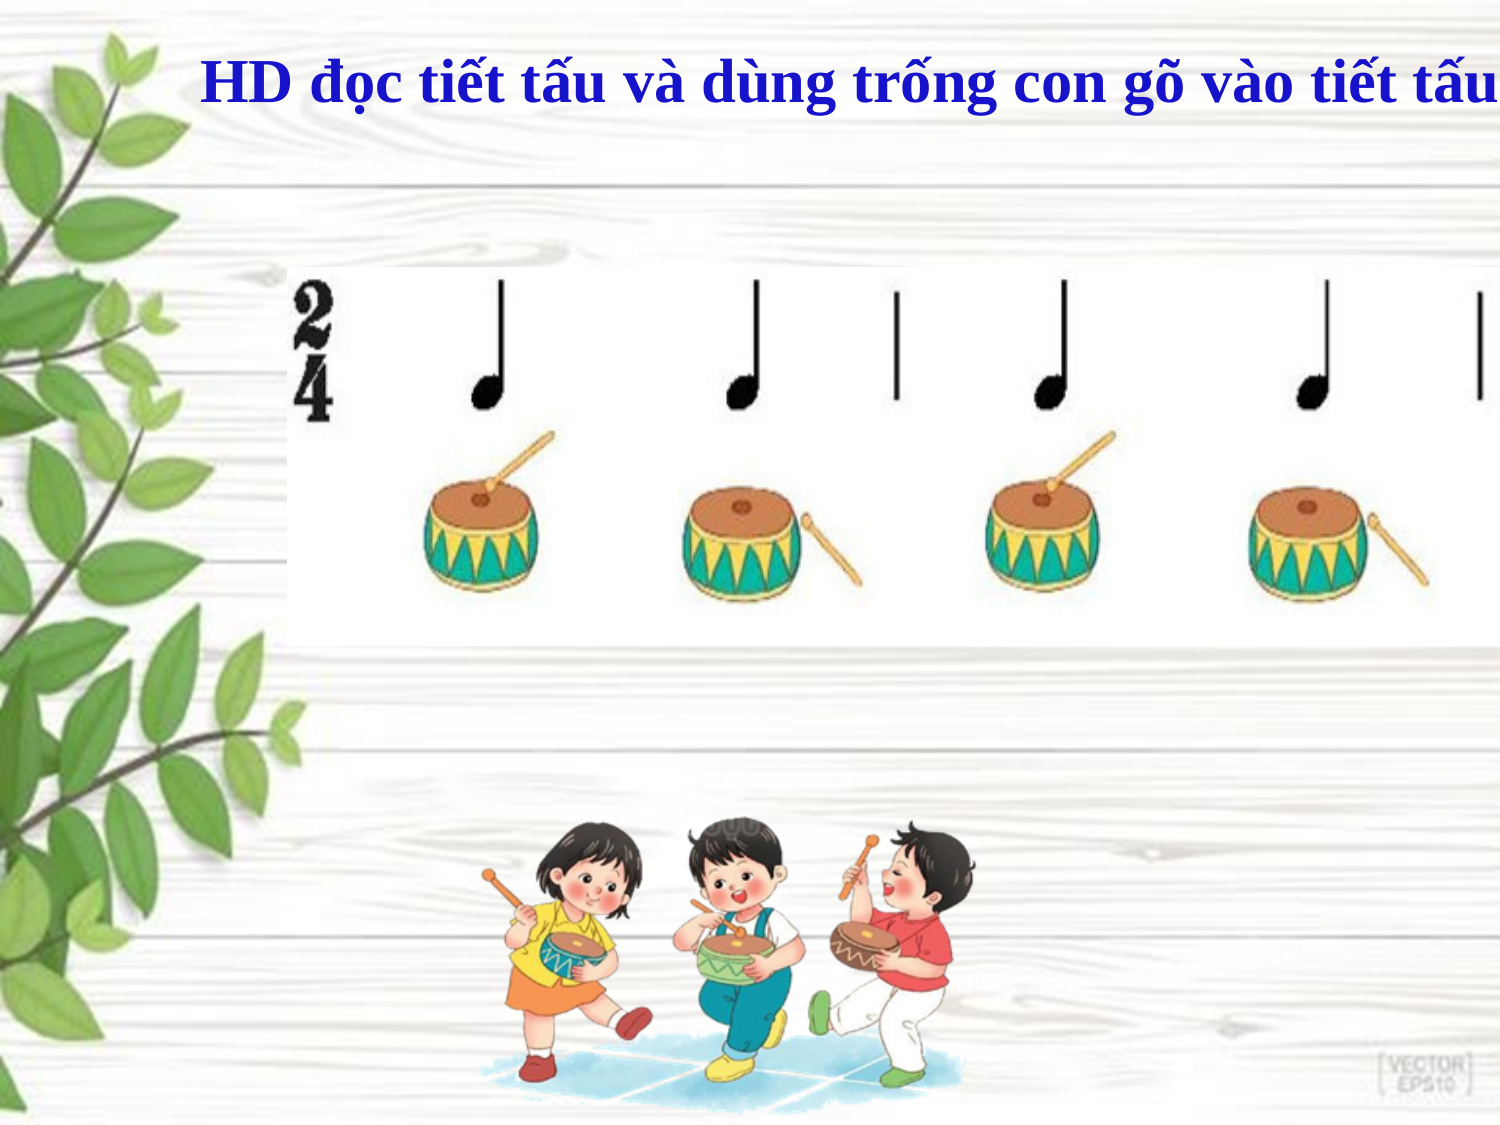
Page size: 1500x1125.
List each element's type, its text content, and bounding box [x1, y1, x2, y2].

text_box HD đọc tiết tấu và dùng trống con gõ vào tiết tấu [171, 30, 1500, 125]
picture [0, 0, 1500, 1125]
